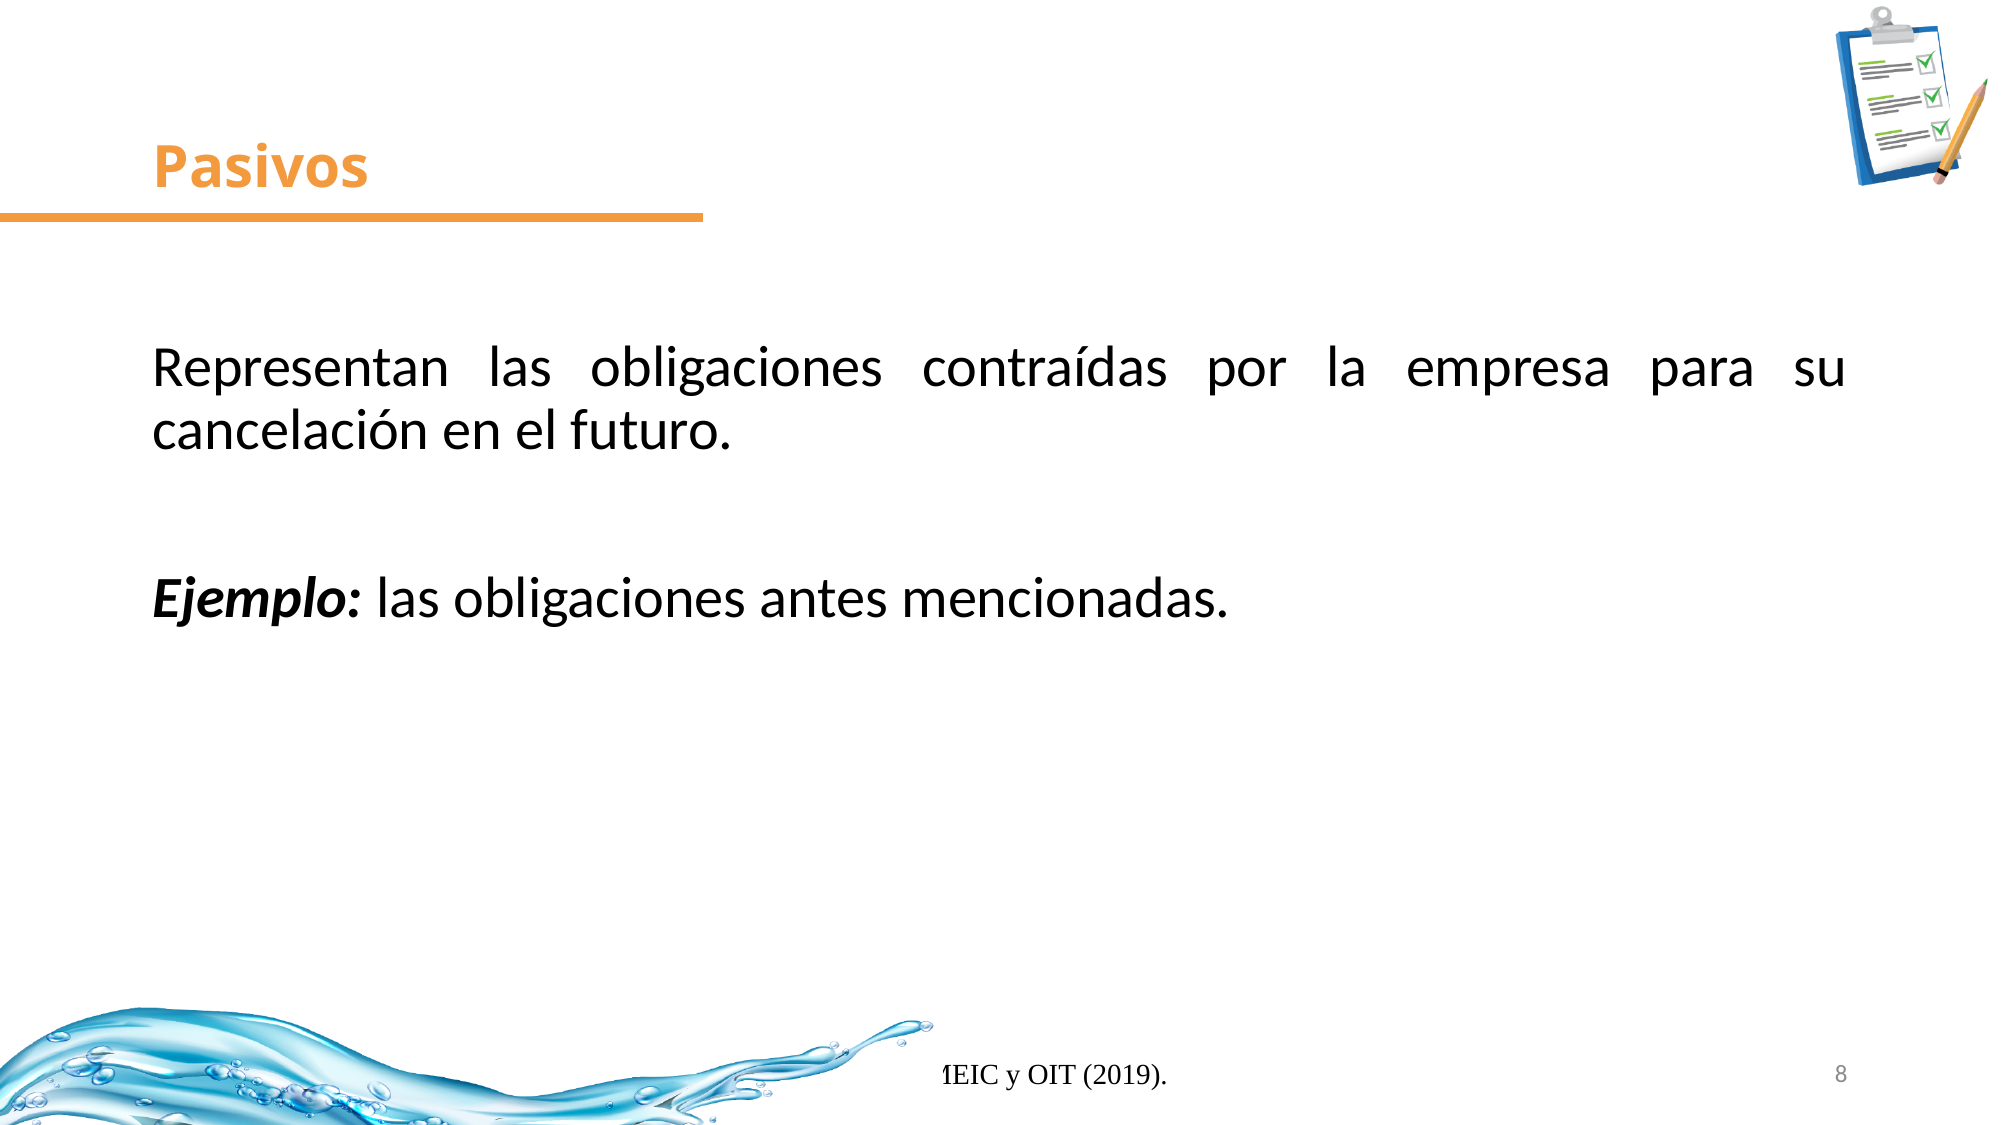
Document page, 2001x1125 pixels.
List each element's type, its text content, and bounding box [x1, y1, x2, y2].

picture [0, 1007, 943, 1125]
list Representan las obligaciones contraídas por la empresa para su cancelación en el futuro. Ejemplo: las obligaciones antes mencionadas. [137, 328, 1863, 1016]
picture [1832, 0, 1992, 187]
title Pasivos [137, 59, 1863, 278]
footer Fuente: MEIC y OIT (2019). [943, 1042, 1338, 1103]
slide_number 8 [1412, 1042, 1863, 1103]
